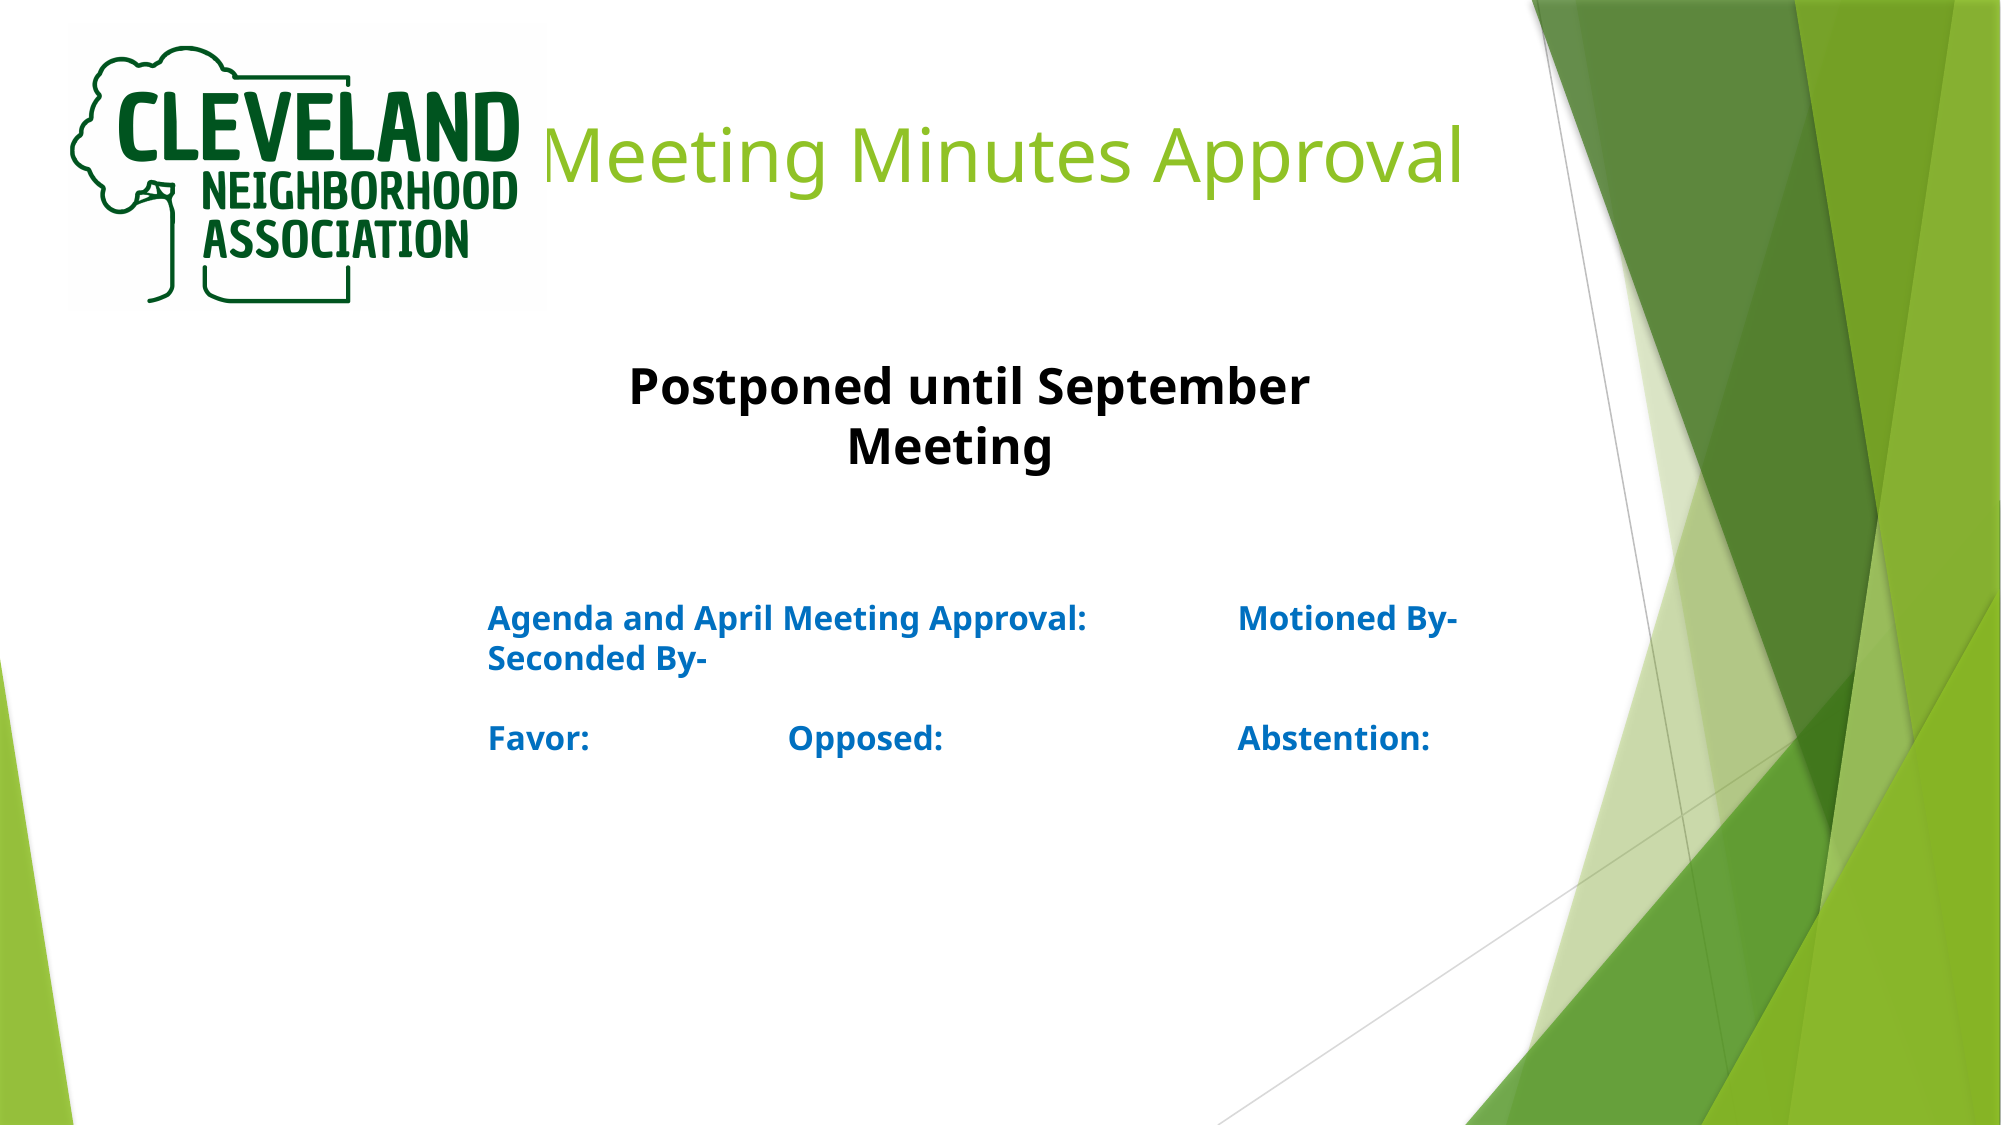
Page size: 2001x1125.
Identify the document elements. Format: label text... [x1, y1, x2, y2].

title Meeting Minutes Approval [552, 99, 1537, 303]
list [67, 22, 548, 311]
text_box Postponed until September Meeting [607, 346, 1333, 528]
text_box Agenda and April Meeting Approval: Motioned By- Seconded By- Favor: Opposed: Abstention: [472, 589, 1885, 850]
